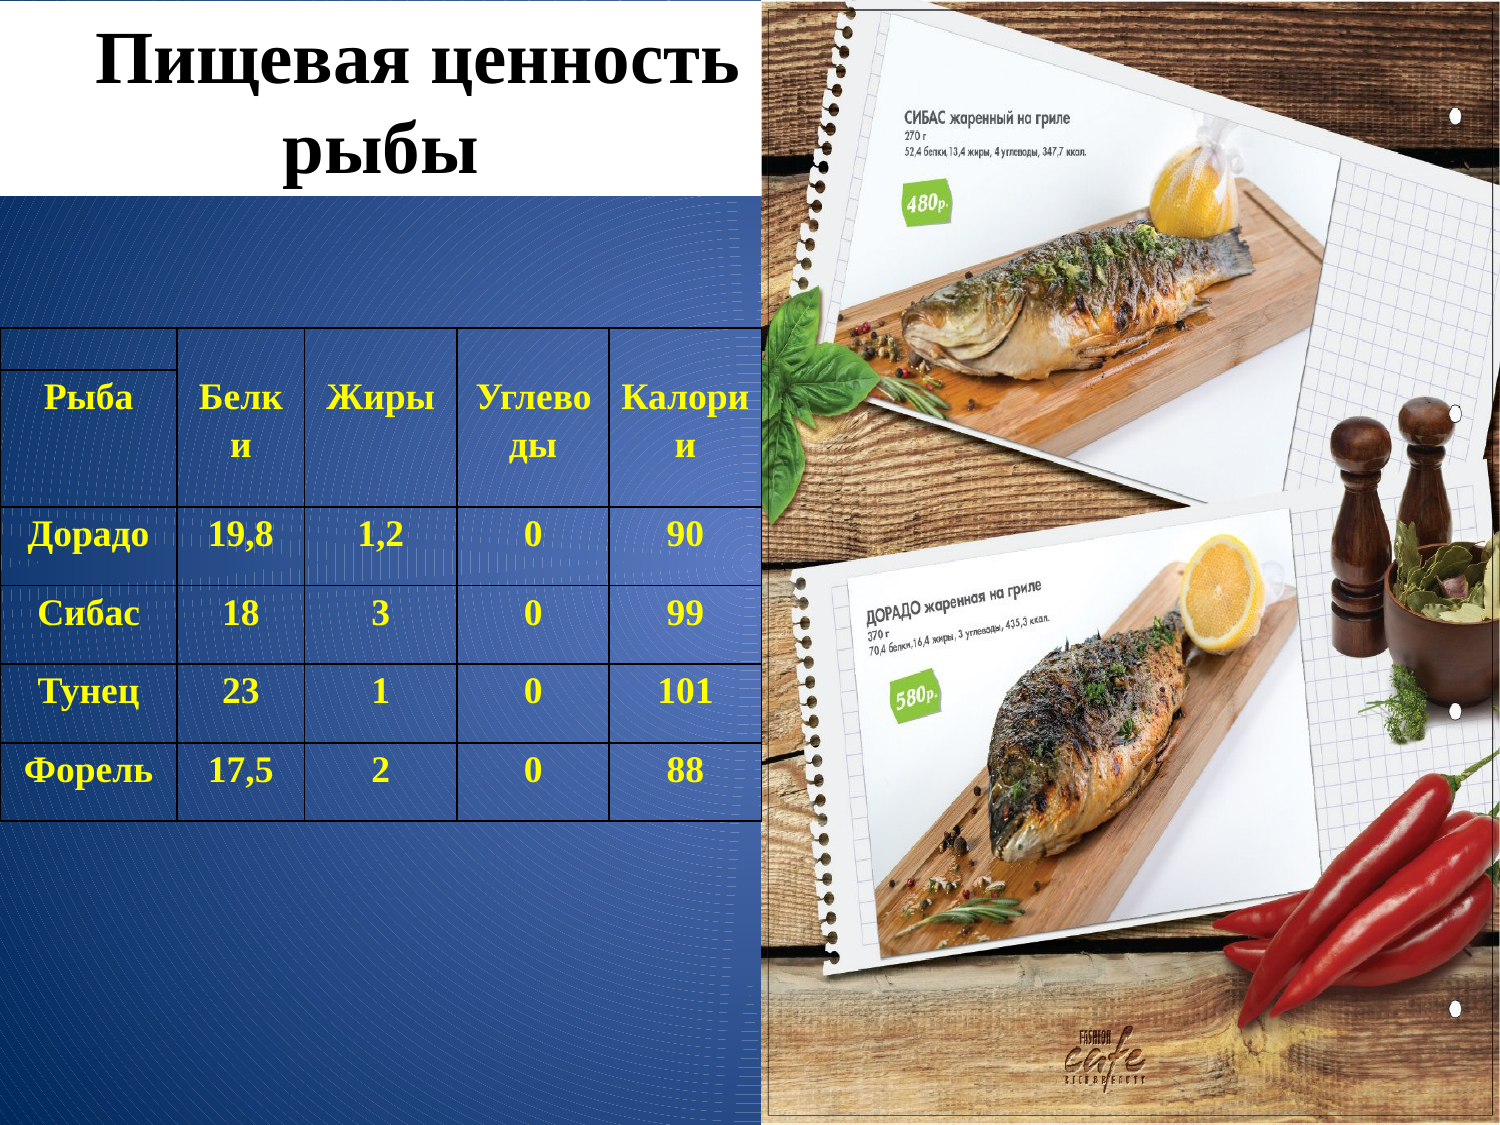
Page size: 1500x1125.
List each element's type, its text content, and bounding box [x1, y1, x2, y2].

table_cell Дорадо [1, 508, 176, 585]
table_cell 0 [458, 508, 608, 585]
table_cell Тунец [1, 665, 176, 742]
table_cell 19,8 [178, 508, 304, 585]
table_cell Рыба [1, 371, 176, 506]
table_header Калории [610, 329, 756, 506]
picture [761, 0, 1500, 1125]
table_header Жиры [305, 329, 456, 506]
table_cell 18 [178, 586, 304, 663]
table_cell 0 [458, 586, 608, 663]
table_cell 1 [305, 665, 456, 742]
table_cell 17,5 [178, 744, 304, 820]
table_cell 90 [610, 508, 756, 585]
table_cell 101 [610, 665, 756, 742]
table_cell 99 [610, 586, 756, 663]
table_cell 3 [305, 586, 456, 663]
table_cell 23 [178, 665, 304, 742]
text_box Пищевая ценность рыбы [0, 0, 759, 196]
table_cell 0 [458, 744, 608, 820]
table_cell 88 [610, 744, 756, 820]
table_cell 2 [305, 744, 456, 820]
table_cell 1,2 [305, 508, 456, 585]
table_cell 0 [458, 665, 608, 742]
table_cell Сибас [1, 586, 176, 663]
table_cell Форель [1, 744, 176, 820]
table_header Белки [178, 329, 304, 506]
table_header [1, 329, 176, 369]
table_header Углеводы [458, 329, 608, 506]
